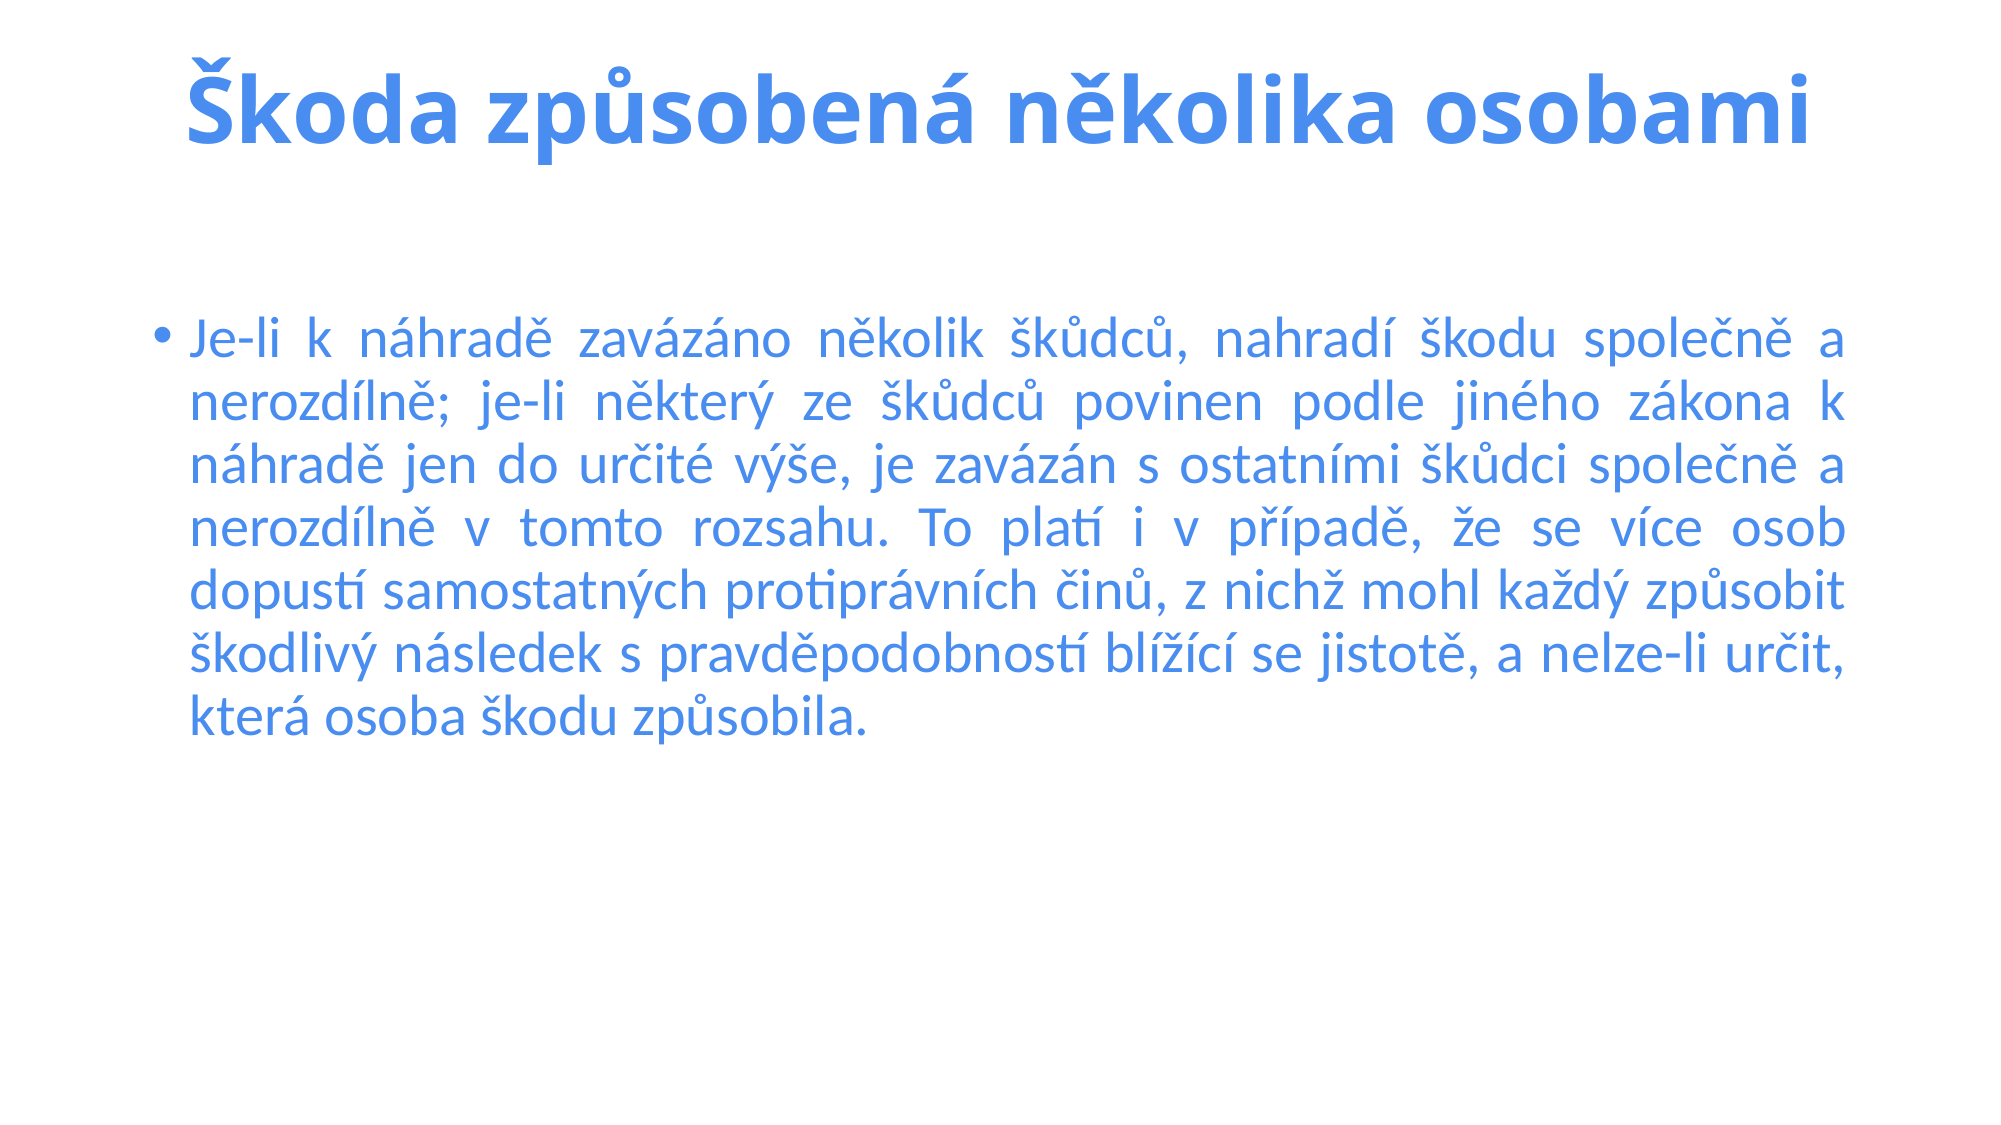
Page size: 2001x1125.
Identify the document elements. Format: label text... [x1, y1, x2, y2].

list Je-li k náhradě zavázáno několik škůdců, nahradí škodu společně a nerozdílně; je-li některý ze škůdců povinen podle jiného zákona k náhradě jen do určité výše, je zavázán s ostatními škůdci společně a nerozdílně v tomto rozsahu. To platí i v případě, že se více osob dopustí samostatných protiprávních činů, z nichž mohl každý způsobit škodlivý následek s pravděpodobností blížící se jistotě, a nelze-li určit, která osoba škodu způsobila. [137, 299, 1863, 1014]
title Škoda způsobená několika osobami [137, 59, 1863, 278]
